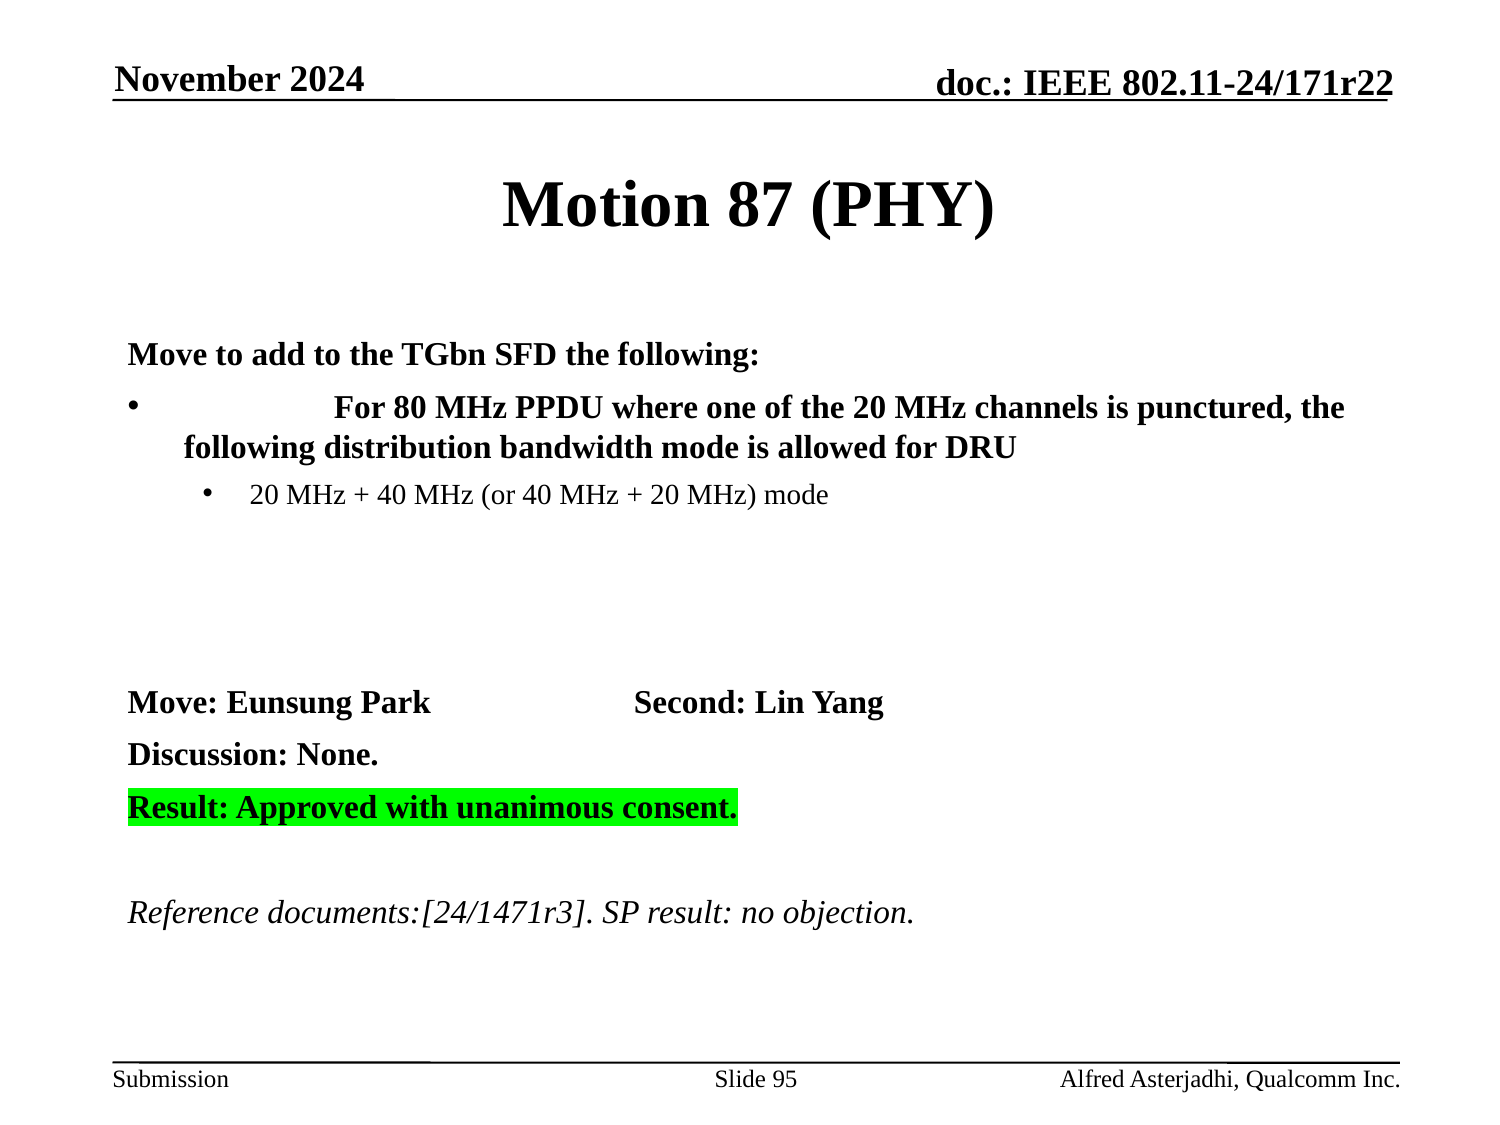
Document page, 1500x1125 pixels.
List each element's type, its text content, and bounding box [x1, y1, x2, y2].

footer Alfred Asterjadhi, Qualcomm Inc. [878, 1061, 1402, 1093]
slide_number Slide 95 [712, 1061, 800, 1123]
list Move to add to the TGbn SFD the following: For 80 MHz PPDU where one of the 20 MHz channels is punctured, the following distribution bandwidth mode is allowed for DRU 20 MHz + 40 MHz (or 40 MHz + 20 MHz) mode Move: Eunsung Park Second: Lin Yang Discussion: None. Result: Approved with unanimous consent. Reference documents:[24/1471r3]. SP result: no objection. [112, 324, 1388, 1000]
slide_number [114, 54, 423, 100]
title Motion 87 (PHY) [112, 112, 1388, 288]
